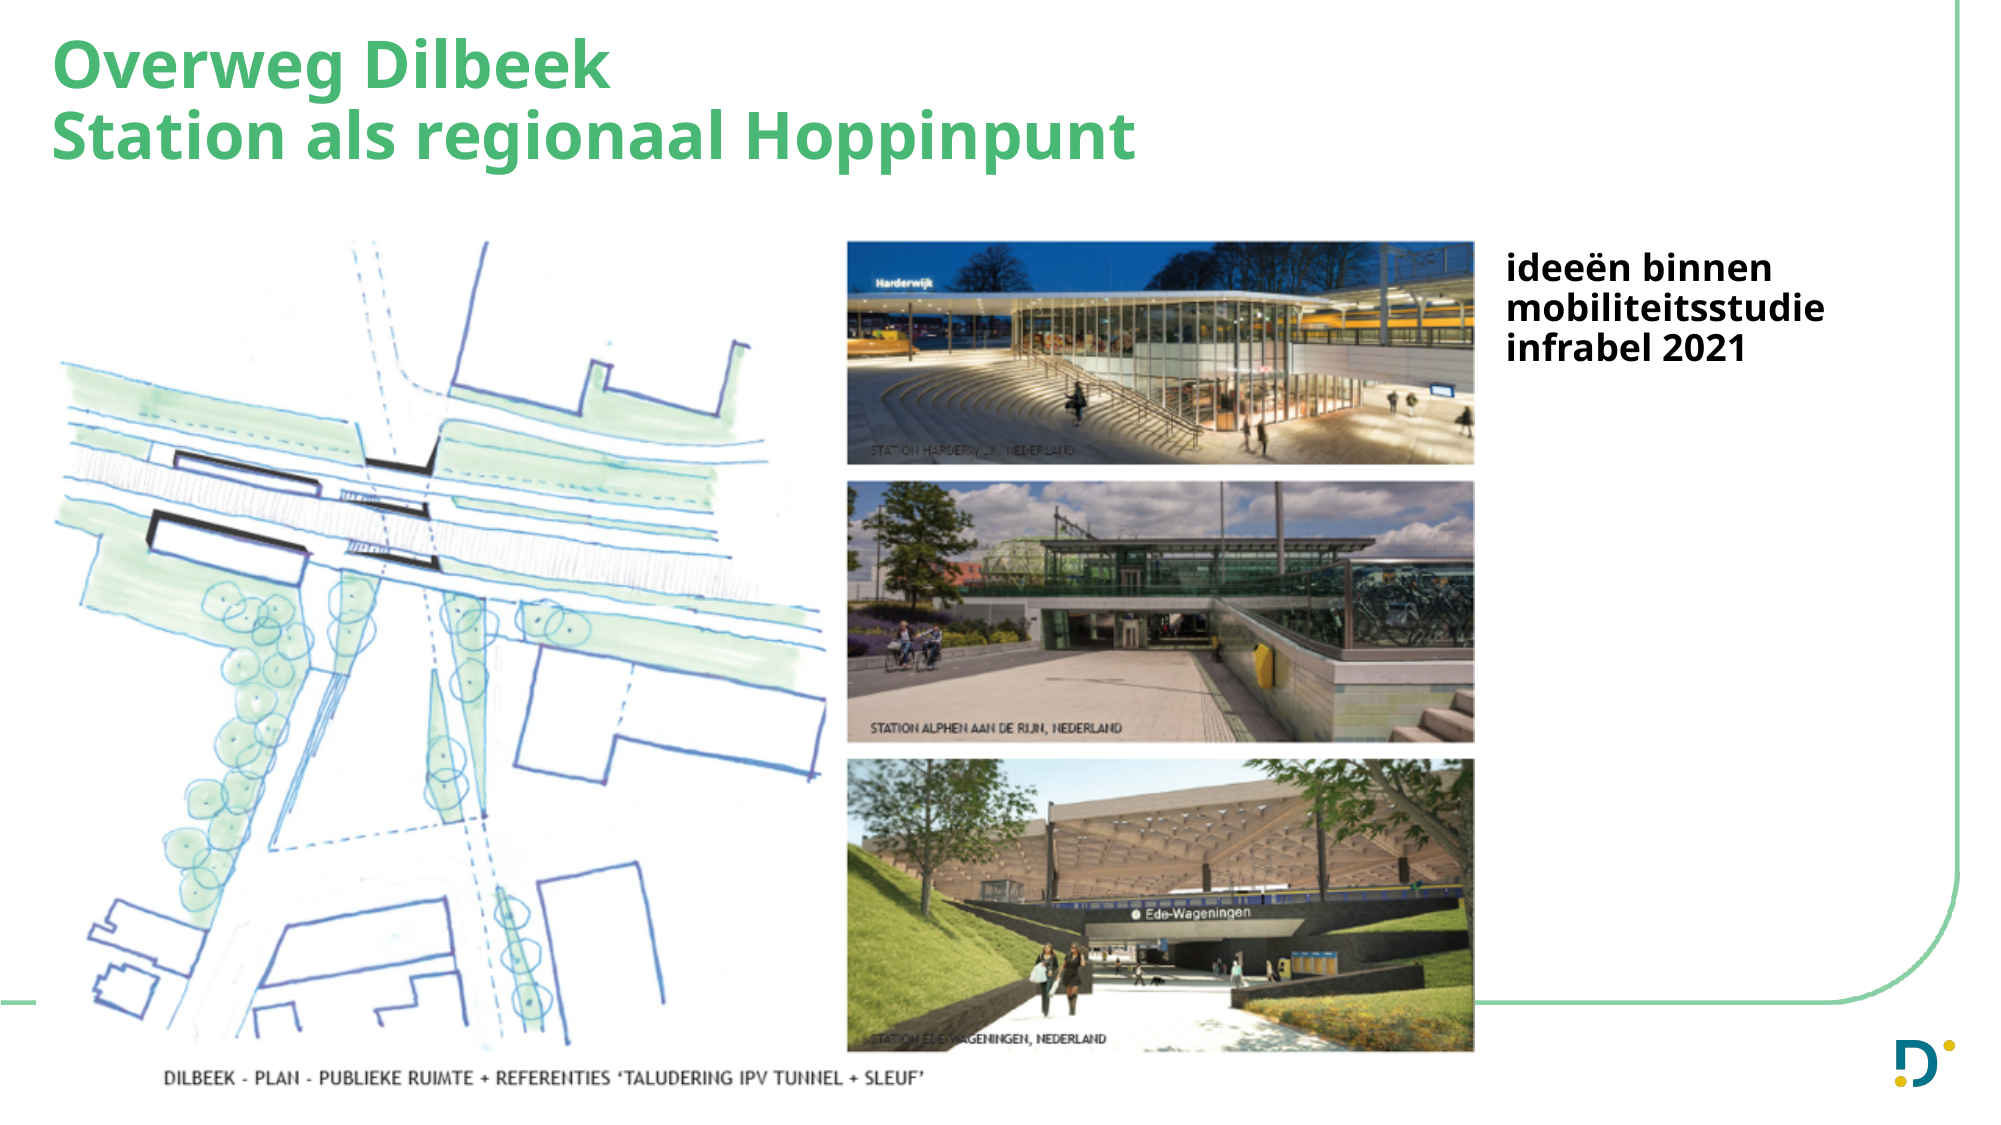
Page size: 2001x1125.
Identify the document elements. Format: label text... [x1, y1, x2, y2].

picture [0, 0, 2000, 1125]
list ideeën binnen mobiliteitsstudie infrabel 2021 [1505, 248, 1963, 467]
title Overweg Dilbeek Station als regionaal Hoppinpunt [51, 31, 1595, 174]
